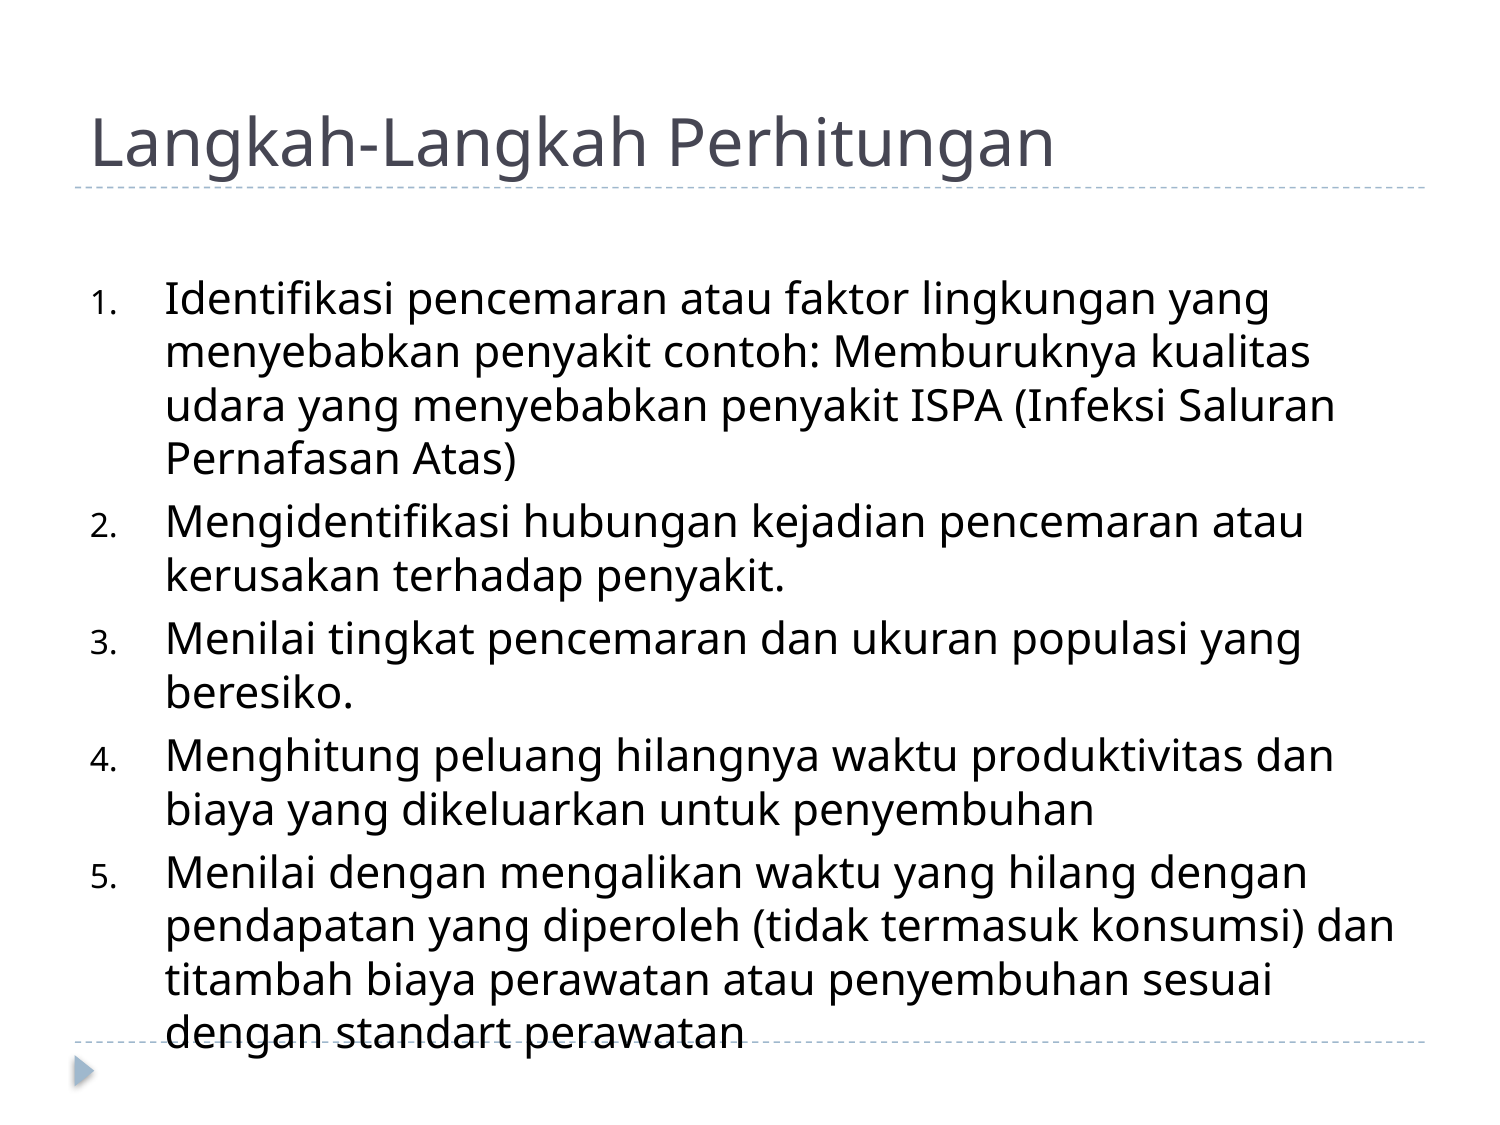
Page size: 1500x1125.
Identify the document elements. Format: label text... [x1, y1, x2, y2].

title Langkah-Langkah Perhitungan [75, 24, 1425, 188]
list Identifikasi pencemaran atau faktor lingkungan yang menyebabkan penyakit contoh: Memburuknya kualitas udara yang menyebabkan penyakit ISPA (Infeksi Saluran Pernafasan Atas) Mengidentifikasi hubungan kejadian pencemaran atau kerusakan terhadap penyakit. Menilai tingkat pencemaran dan ukuran populasi yang beresiko. Menghitung peluang hilangnya waktu produktivitas dan biaya yang dikeluarkan untuk penyembuhan Menilai dengan mengalikan waktu yang hilang dengan pendapatan yang diperoleh (tidak termasuk konsumsi) dan titambah biaya perawatan atau penyembuhan sesuai dengan standart perawatan [75, 262, 1425, 1067]
